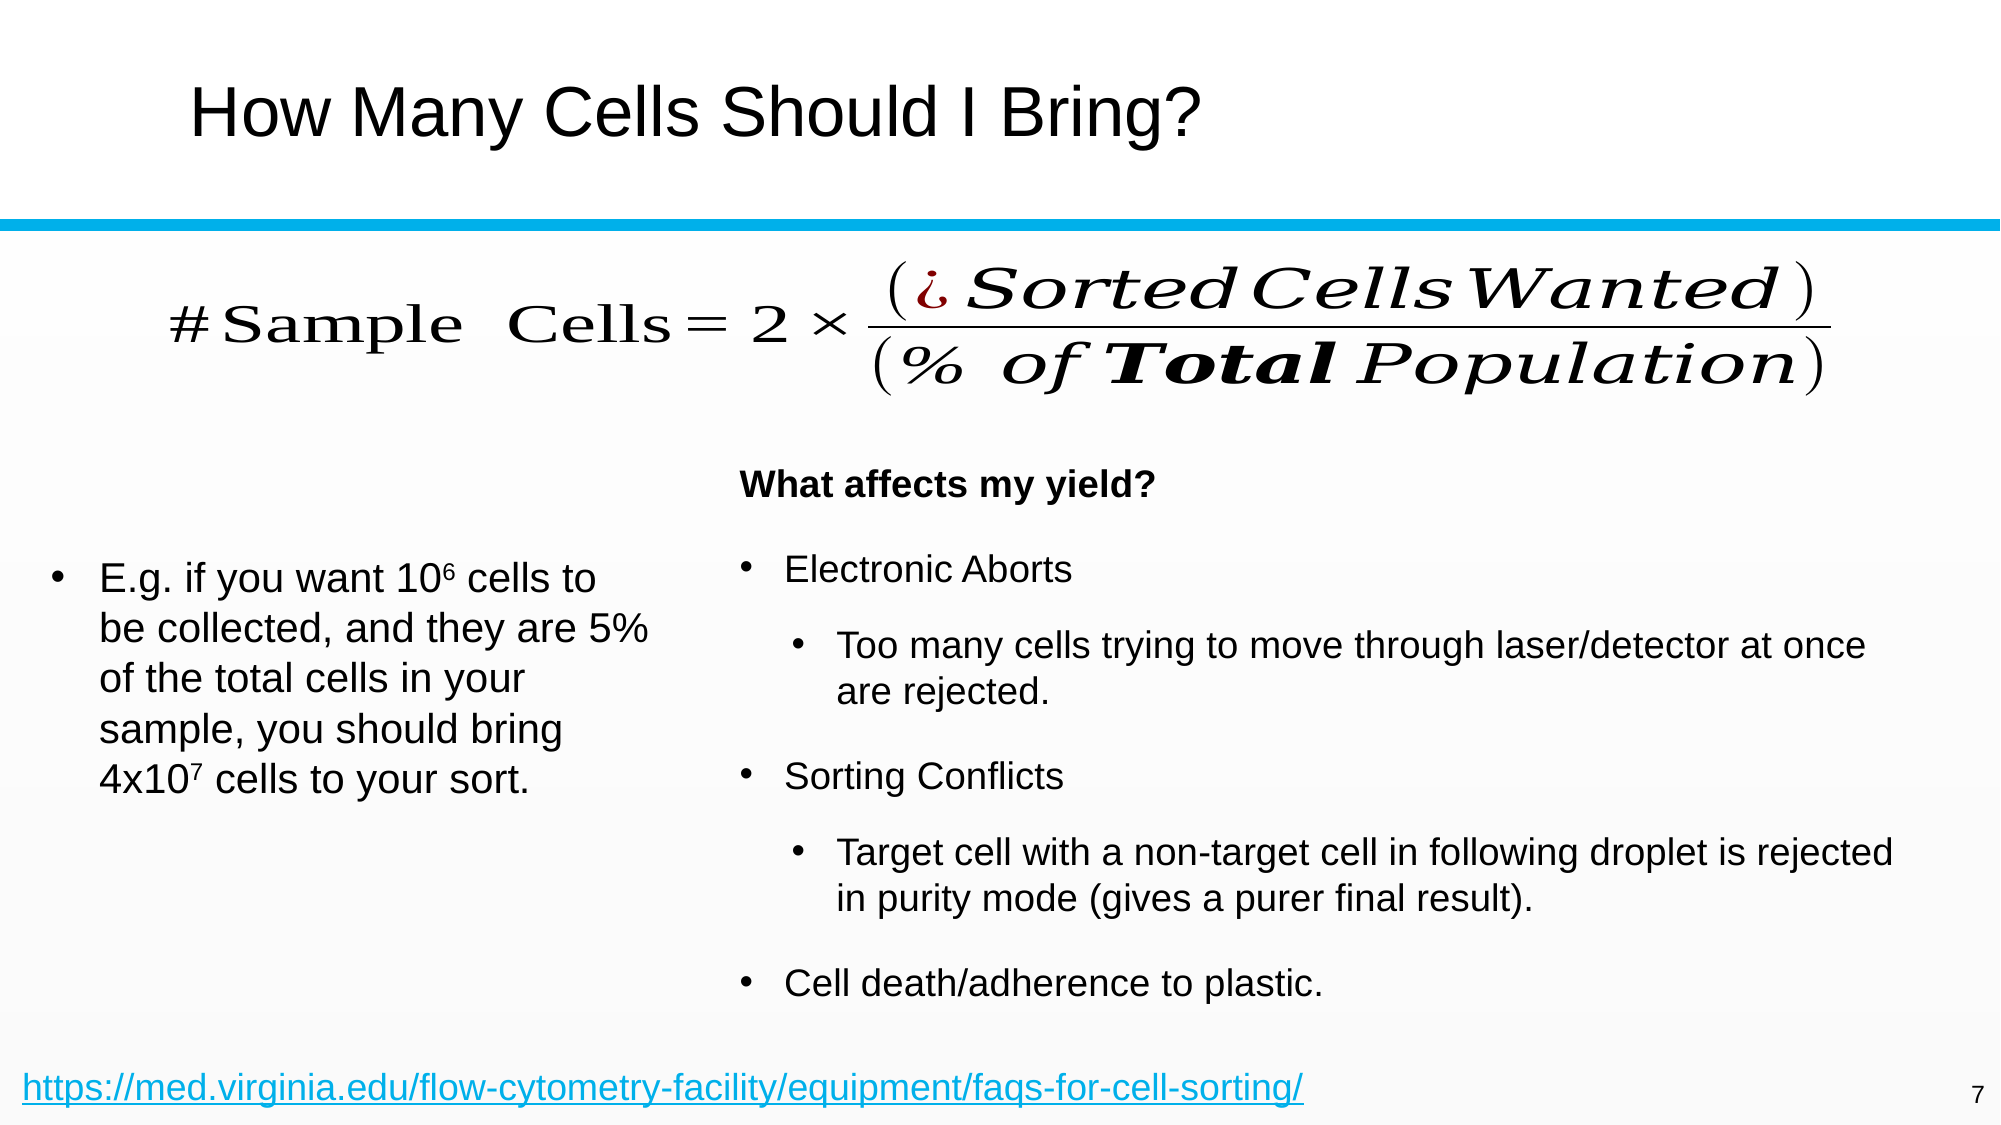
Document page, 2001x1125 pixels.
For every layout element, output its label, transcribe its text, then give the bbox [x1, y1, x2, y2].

list What affects my yield? Electronic Aborts Too many cells trying to move through laser/detector at once are rejected. Sorting Conflicts Target cell with a non-target cell in following droplet is rejected in purity mode (gives a purer final result). Cell death/adherence to plastic. [724, 451, 1940, 1015]
title How Many Cells Should I Bring? [174, 23, 1825, 204]
text_box https://med.virginia.edu/flow-cytometry-facility/equipment/faqs-for-cell-sorting/ [7, 1055, 1319, 1116]
slide_number 7 [1914, 1071, 2000, 1117]
